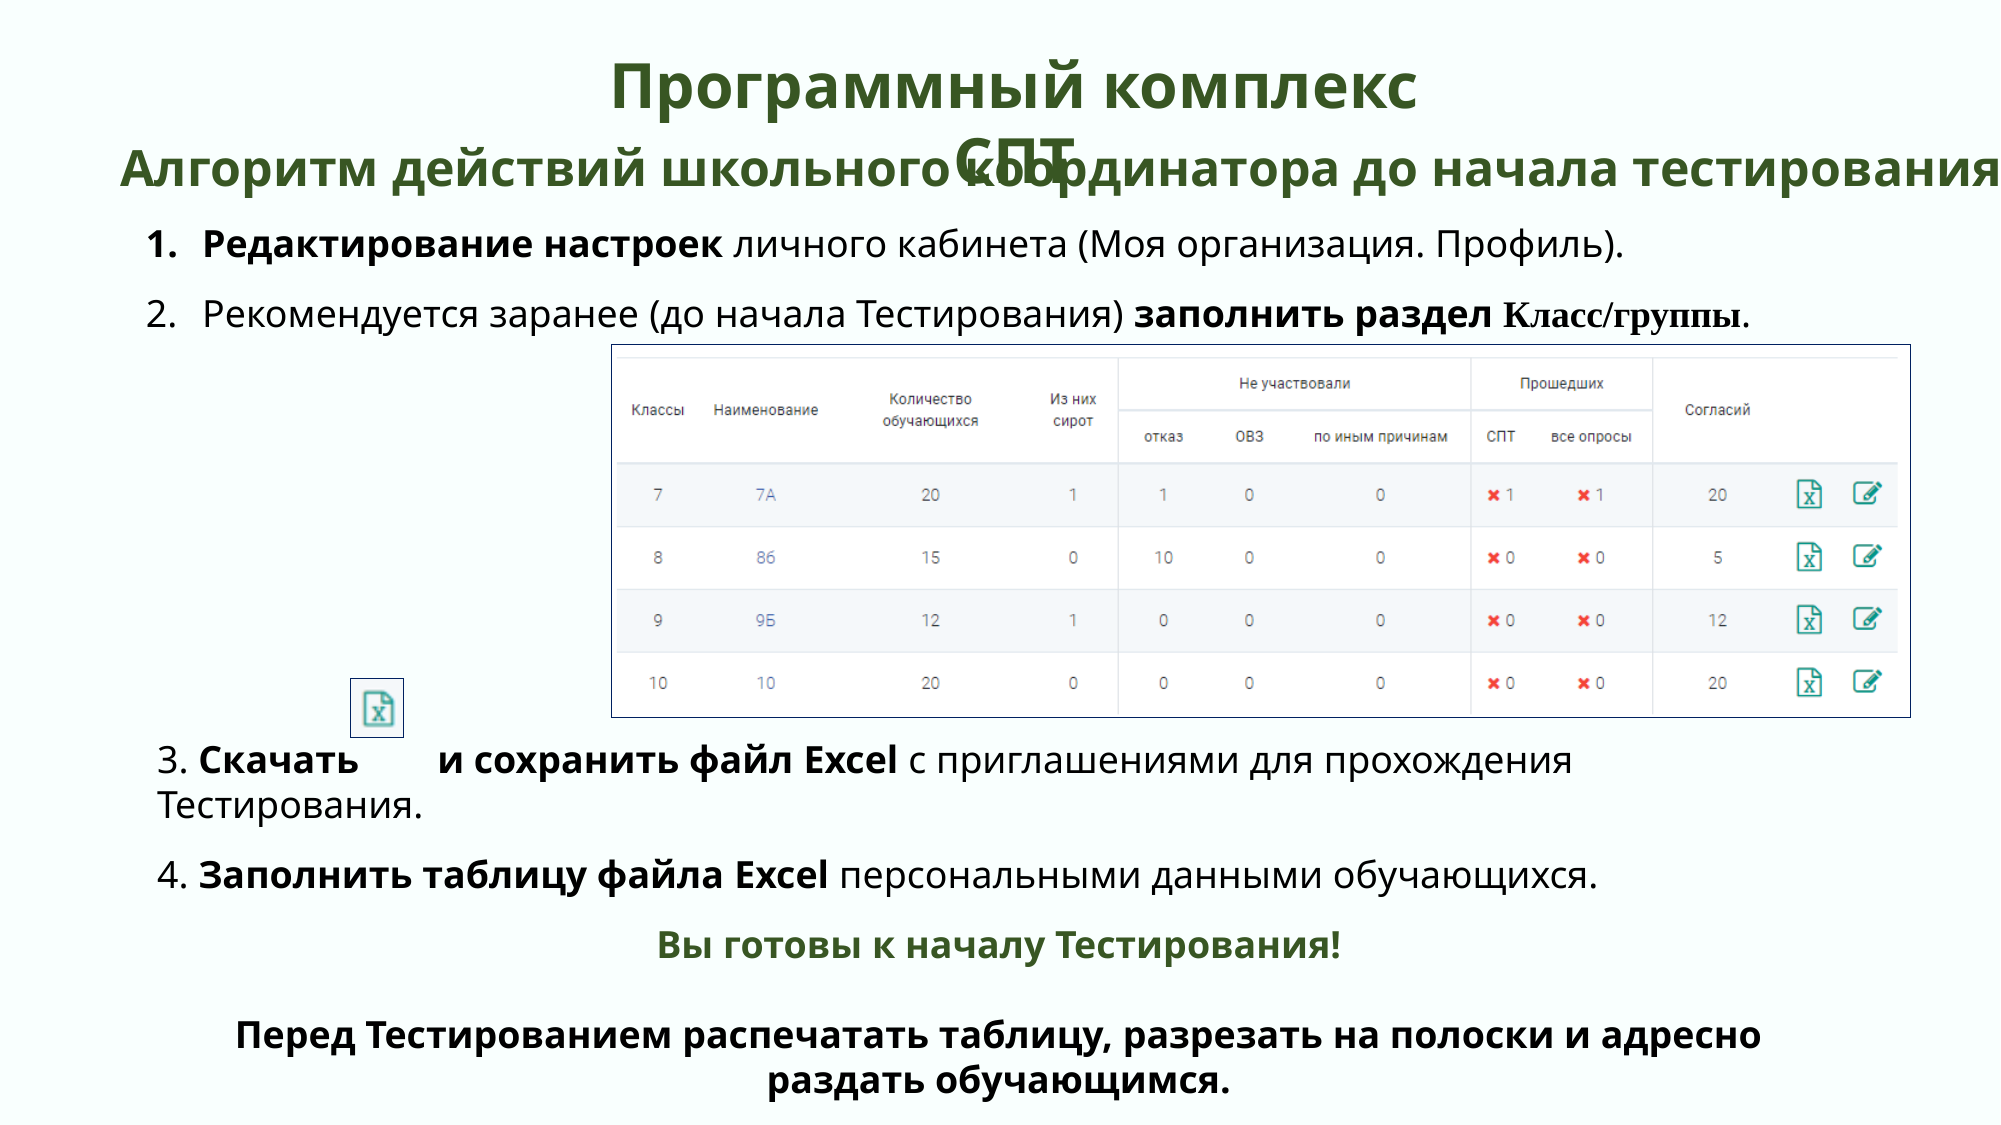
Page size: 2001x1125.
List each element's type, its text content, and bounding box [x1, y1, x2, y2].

text_box 3. Скачать и сохранить файл Excel с приглашениями для прохождения Тестирования. 4. Заполнить таблицу файла Excel персональными данными обучающихся. Вы готовы к началу Тестирования! Перед Тестированием распечатать таблицу, разрезать на полоски и адресно раздать обучающимся. [142, 728, 1856, 1125]
picture [611, 344, 1911, 718]
text_box Алгоритм действий школьного координатора до начала тестирования: [105, 129, 2000, 205]
text_box Программный комплекс СПТ [527, 38, 1502, 204]
text_box Редактирование настроек личного кабинета (Моя организация. Профиль). Рекомендуется заранее (до начала Тестирования) заполнить раздел Класс/группы. [131, 213, 1856, 343]
picture [350, 678, 404, 738]
